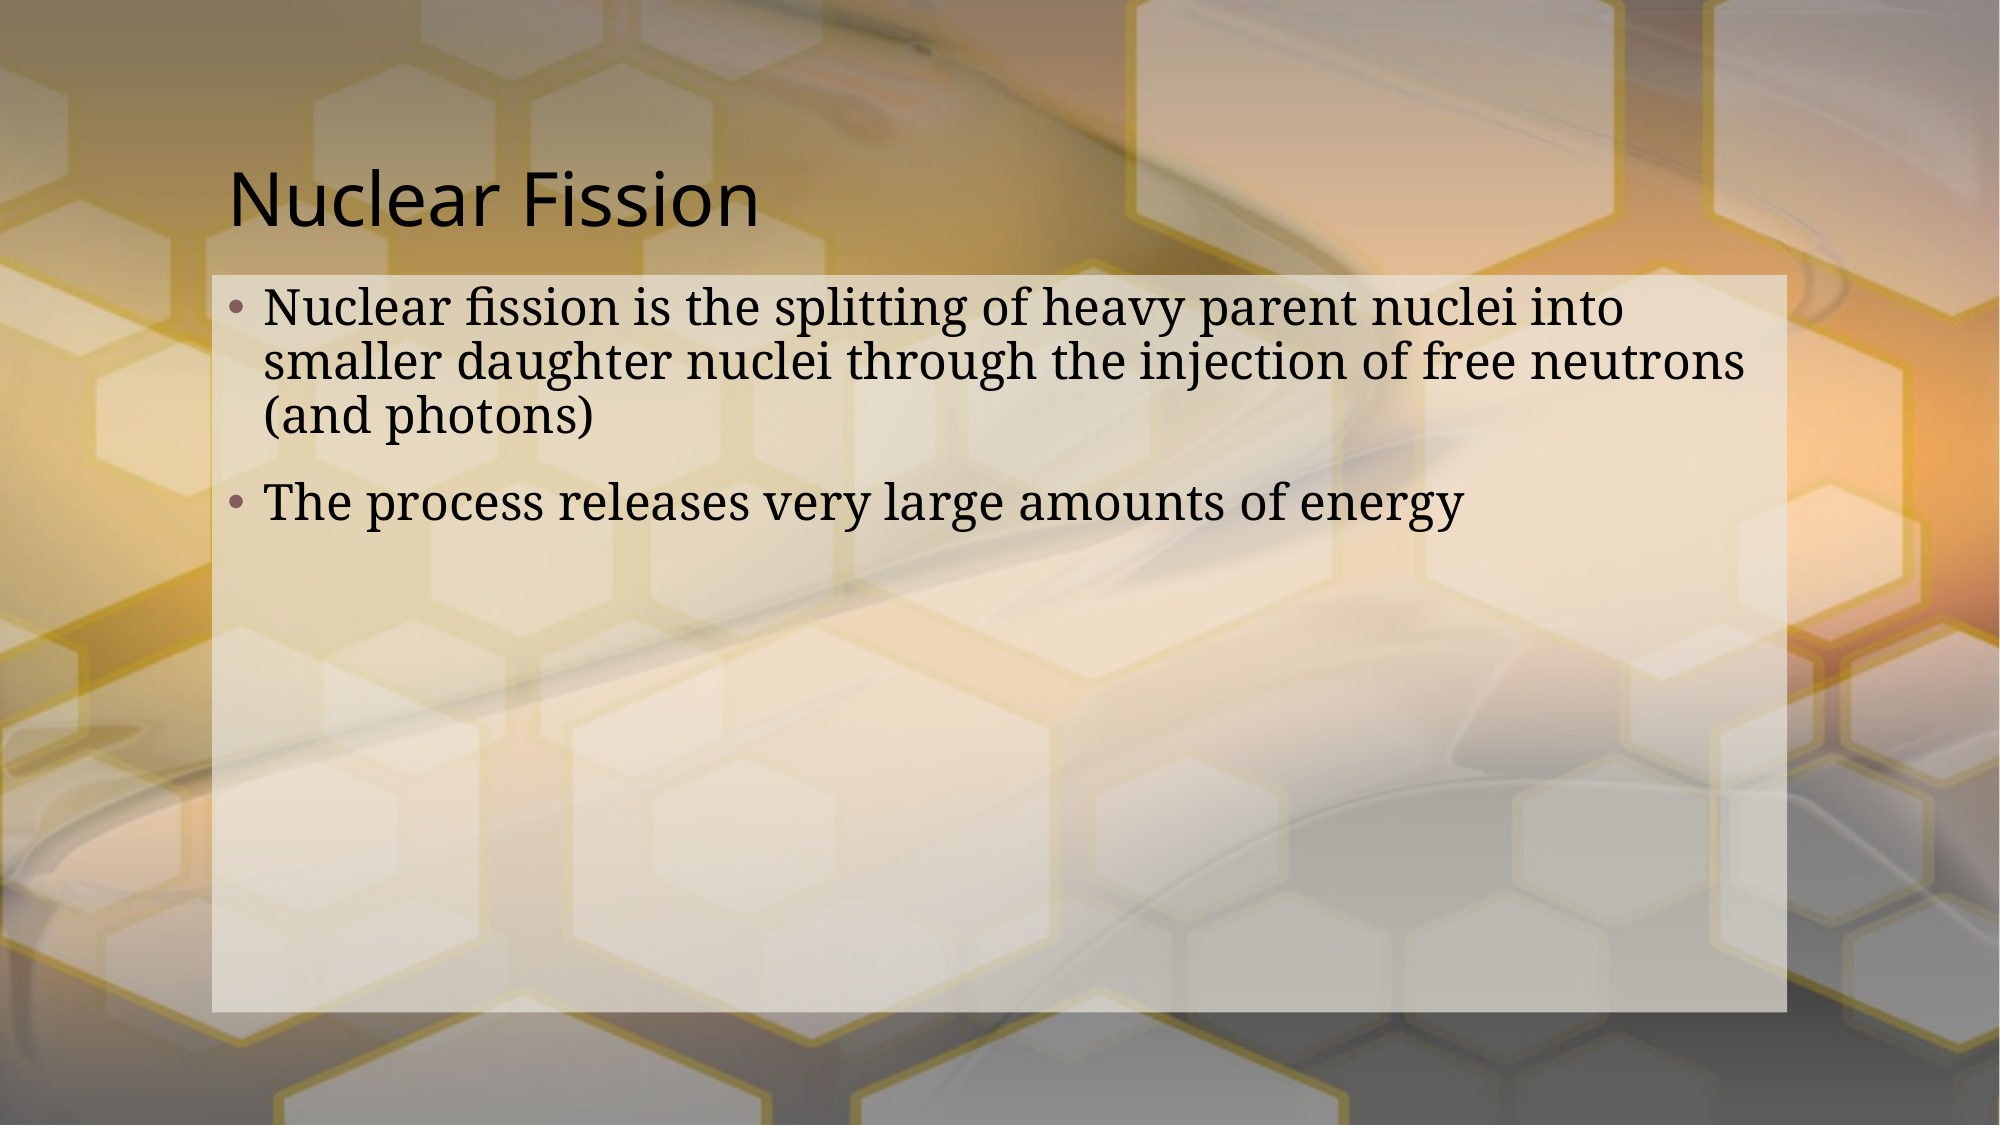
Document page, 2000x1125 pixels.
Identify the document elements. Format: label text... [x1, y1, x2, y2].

picture [0, 0, 2000, 1125]
list Nuclear fission is the splitting of heavy parent nuclei into smaller daughter nuclei through the injection of free neutrons (and photons) The process releases very large amounts of energy [212, 275, 1788, 1013]
title Nuclear Fission [212, 62, 1788, 250]
